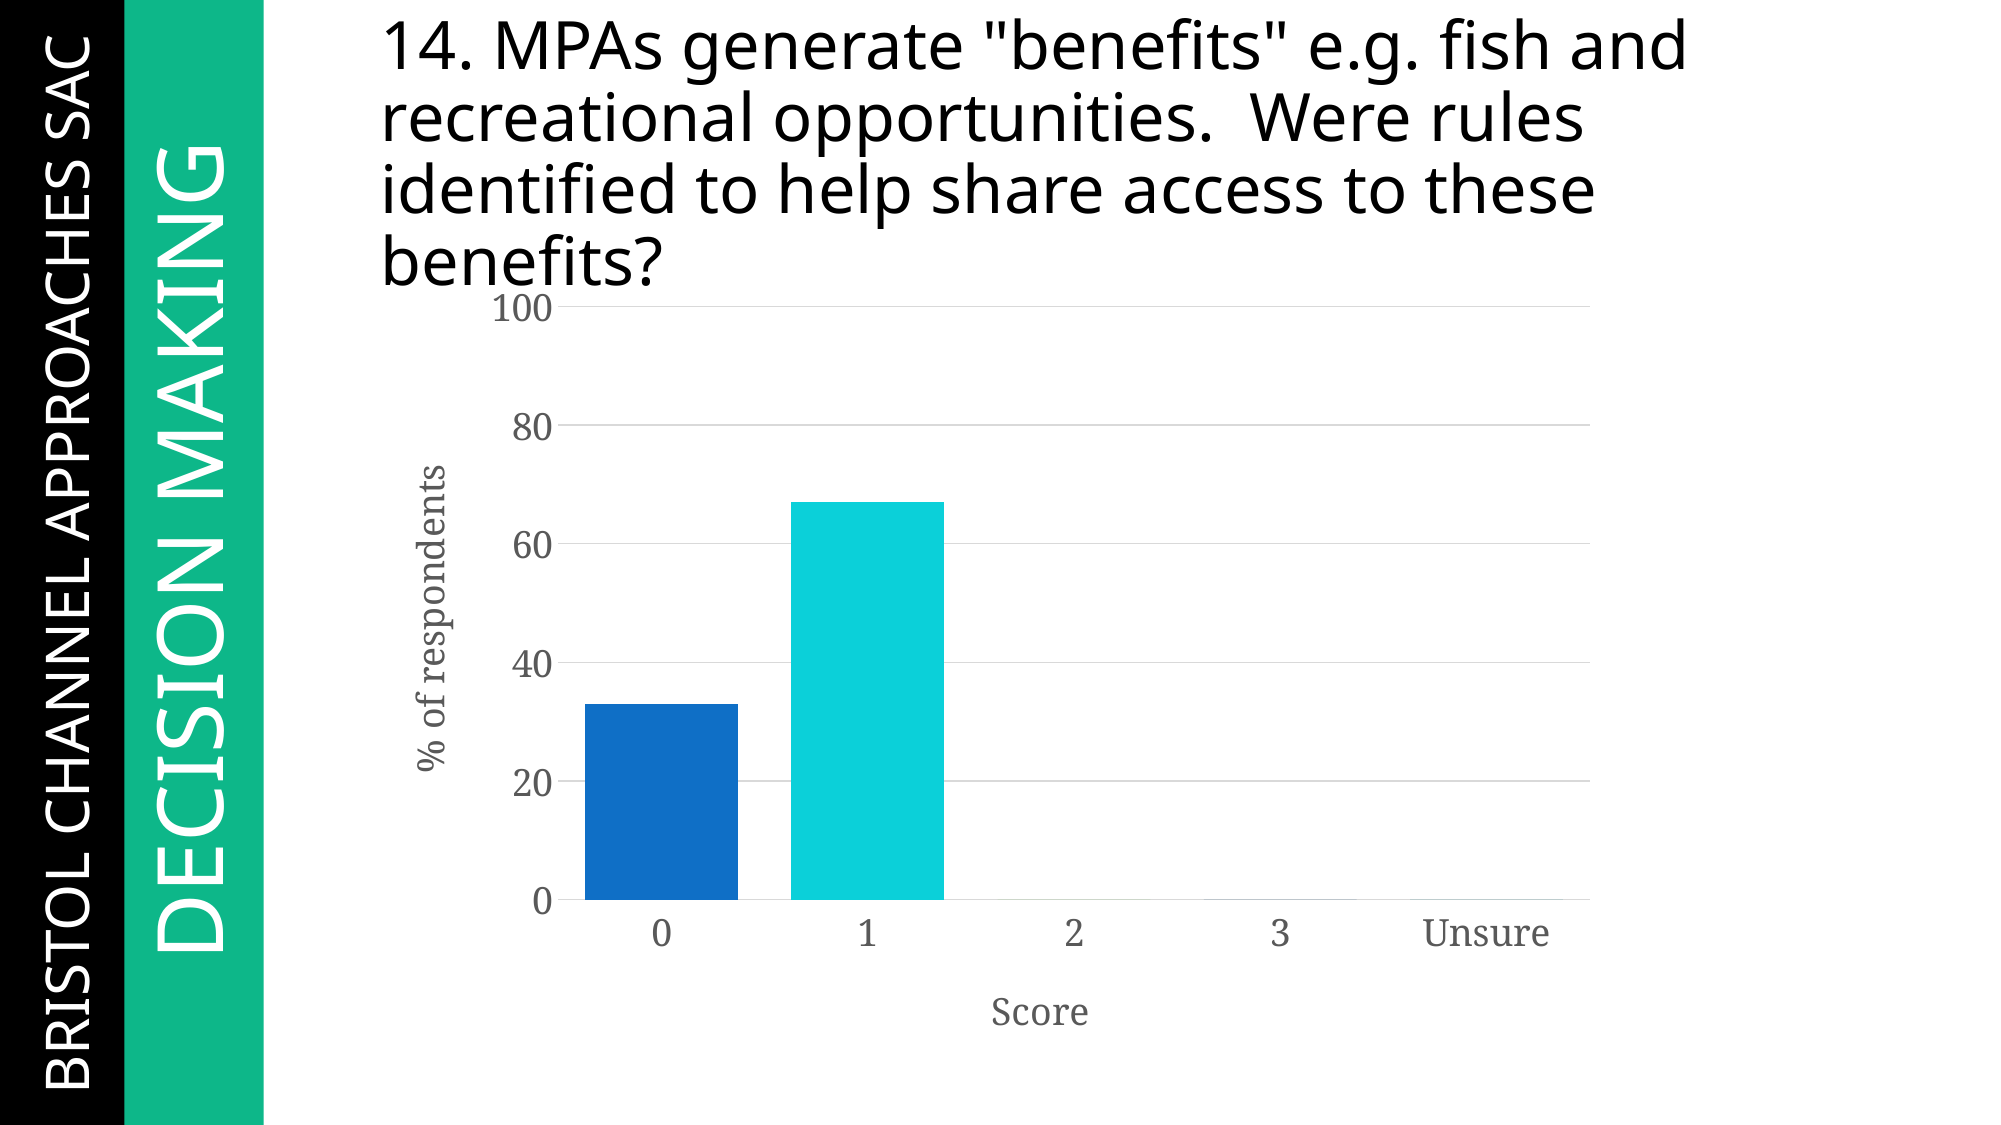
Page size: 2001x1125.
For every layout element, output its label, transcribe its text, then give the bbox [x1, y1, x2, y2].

chart [365, 264, 1615, 1073]
title 14. MPAs generate "benefits" e.g. fish and recreational opportunities. Were rules identified to help share access to these benefits? [365, 47, 1823, 265]
text_box BRISTOL CHANNEL APPROACHES SAC [0, 0, 124, 1125]
text_box DECISION MAKING [124, 0, 264, 1125]
